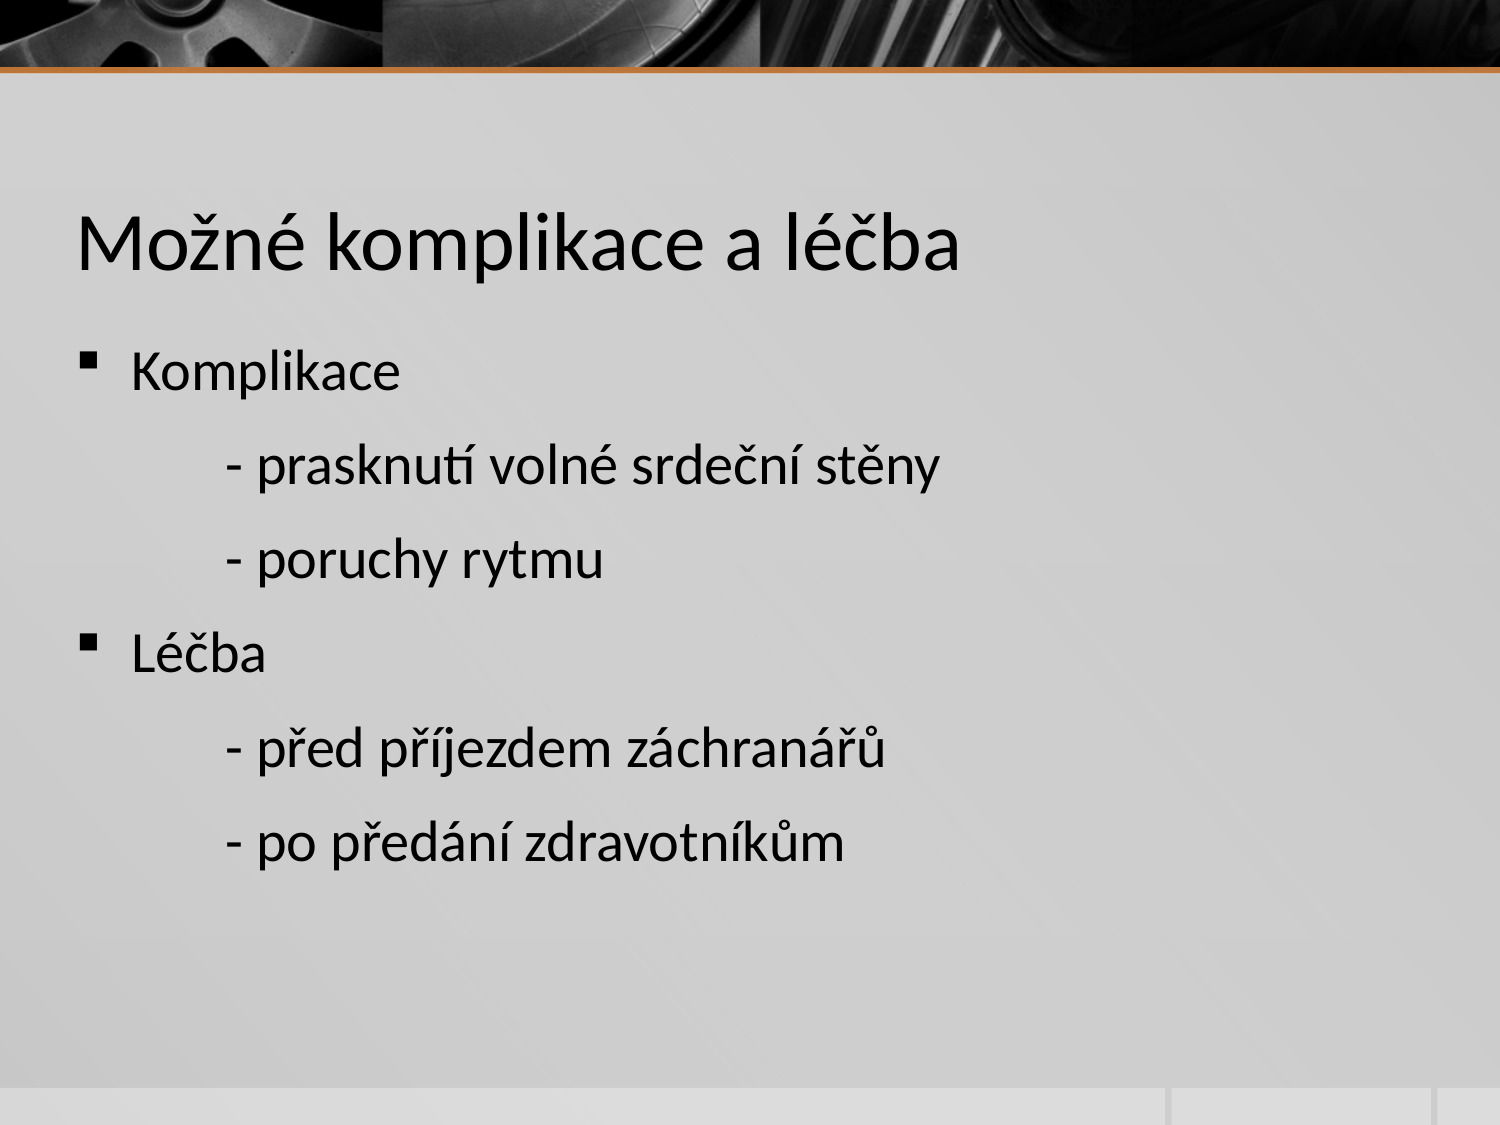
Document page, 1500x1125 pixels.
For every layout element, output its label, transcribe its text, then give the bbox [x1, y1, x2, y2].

title Možné komplikace a léčba [75, 162, 1425, 313]
list Komplikace - prasknutí volné srdeční stěny - poruchy rytmu Léčba - před příjezdem záchranářů - po předání zdravotníkům [75, 324, 1425, 1005]
picture [0, 0, 1500, 67]
